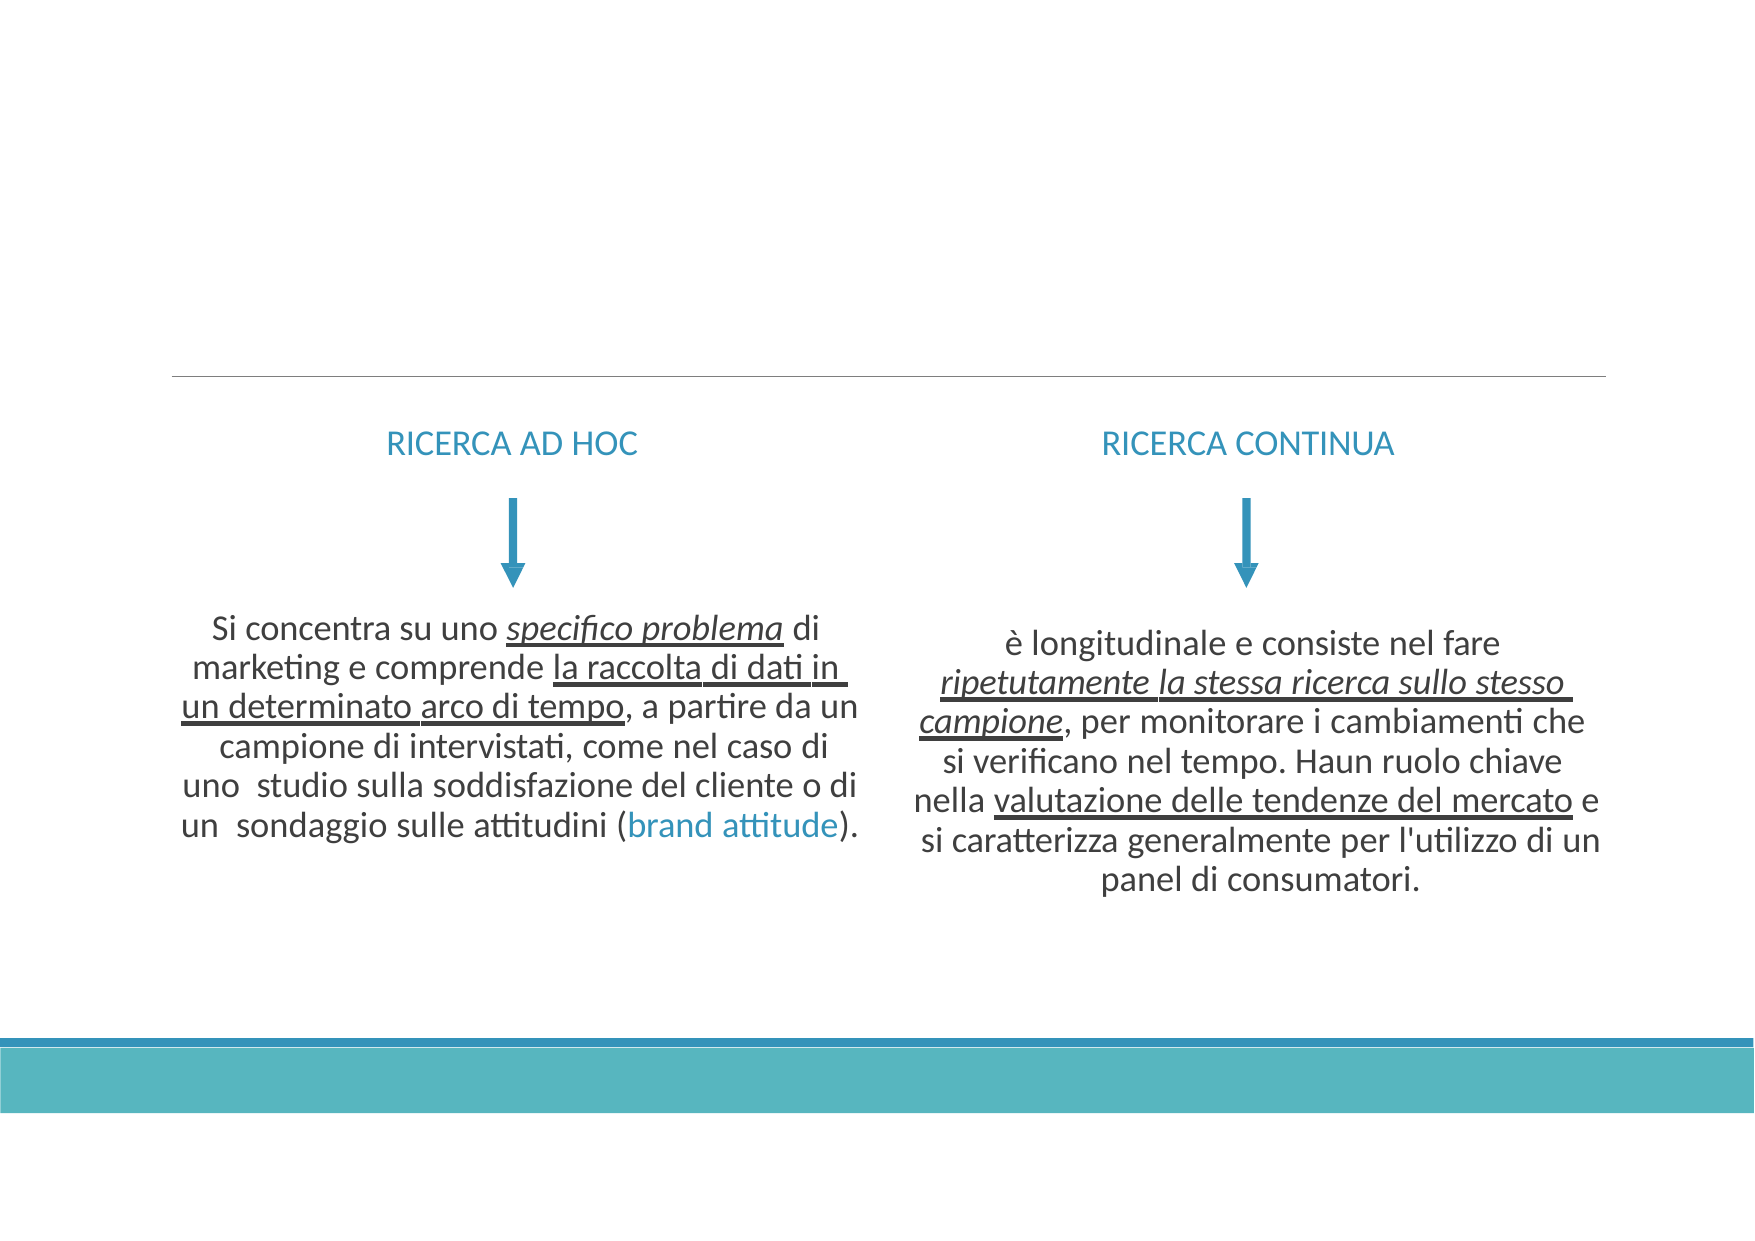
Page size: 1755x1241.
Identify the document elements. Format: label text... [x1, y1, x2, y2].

text_box RICERCA AD HOC [384, 416, 642, 463]
text_box è longitudinale e consiste nel fare ripetutamente la stessa ricerca sullo stesso campione, per monitorare i cambiamenti che si verificano nel tempo. Haun ruolo chiave nella valutazione delle tendenze del mercato e si caratterizza generalmente per l'utilizzo di un panel di consumatori. [909, 617, 1603, 900]
text_box RICERCA CONTINUA [1099, 416, 1400, 463]
text_box Si concentra su uno specifico problema di marketing e comprende la raccolta di dati in un determinato arco di tempo, a partire da un campione di intervistati, come nel caso di uno studio sulla soddisfazione del cliente o di un sondaggio sulle attitudini (brand attitude). [176, 602, 863, 845]
text_box [500, 498, 526, 588]
text_box [1234, 498, 1259, 588]
